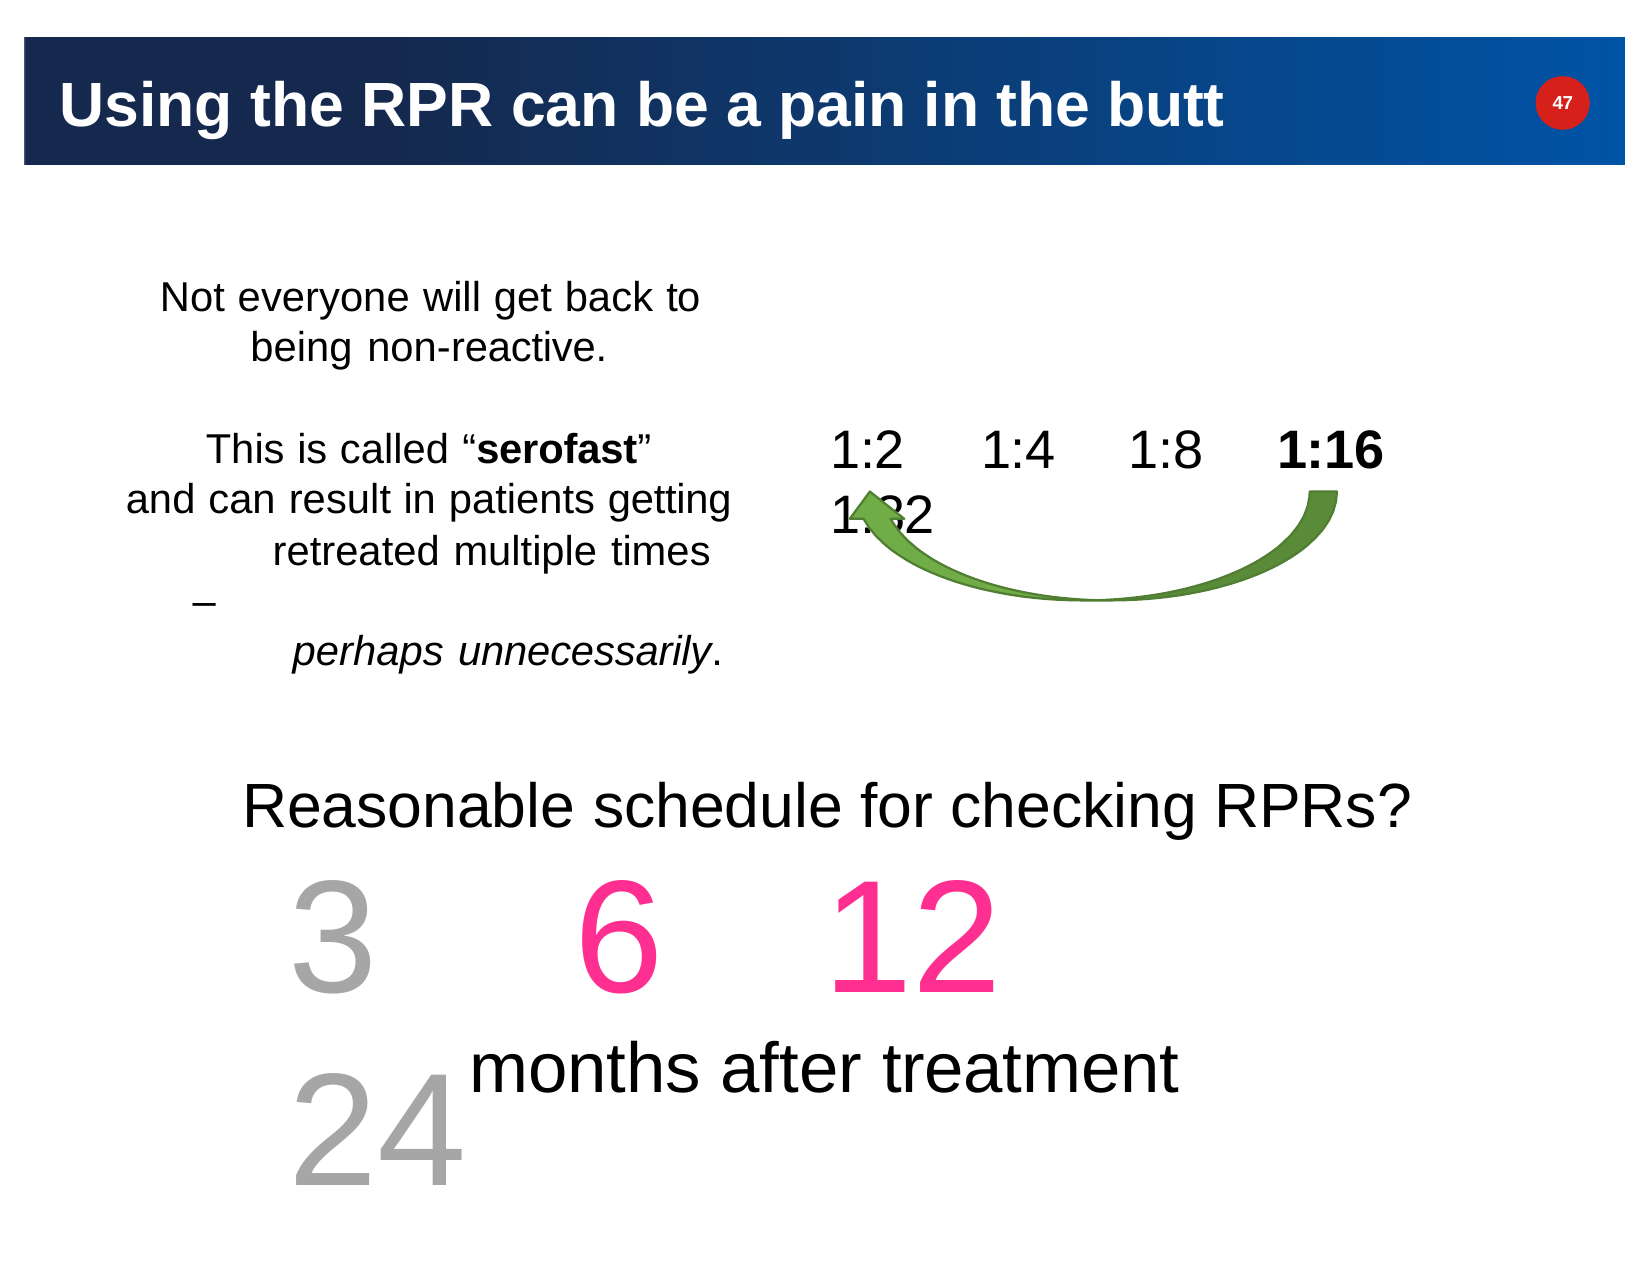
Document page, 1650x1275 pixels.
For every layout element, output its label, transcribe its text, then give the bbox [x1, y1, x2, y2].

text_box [848, 490, 1339, 602]
text_box Not everyone will get back to being non-reactive. [158, 267, 703, 370]
text_box Using the RPR can be a pain in the butt [57, 61, 1225, 139]
text_box 3 6 12 24 [286, 830, 1366, 1217]
text_box months after treatment [467, 1020, 1186, 1107]
text_box 47 [1550, 88, 1575, 114]
text_box This is called “serofast” and can result in patients getting retreated multiple times – perhaps unnecessarily. [123, 419, 738, 674]
picture [24, 37, 1625, 165]
text_box 1:2 1:4 1:8 1:16 1:32 [828, 412, 1560, 545]
text_box Reasonable schedule for checking RPRs? [240, 763, 1413, 841]
